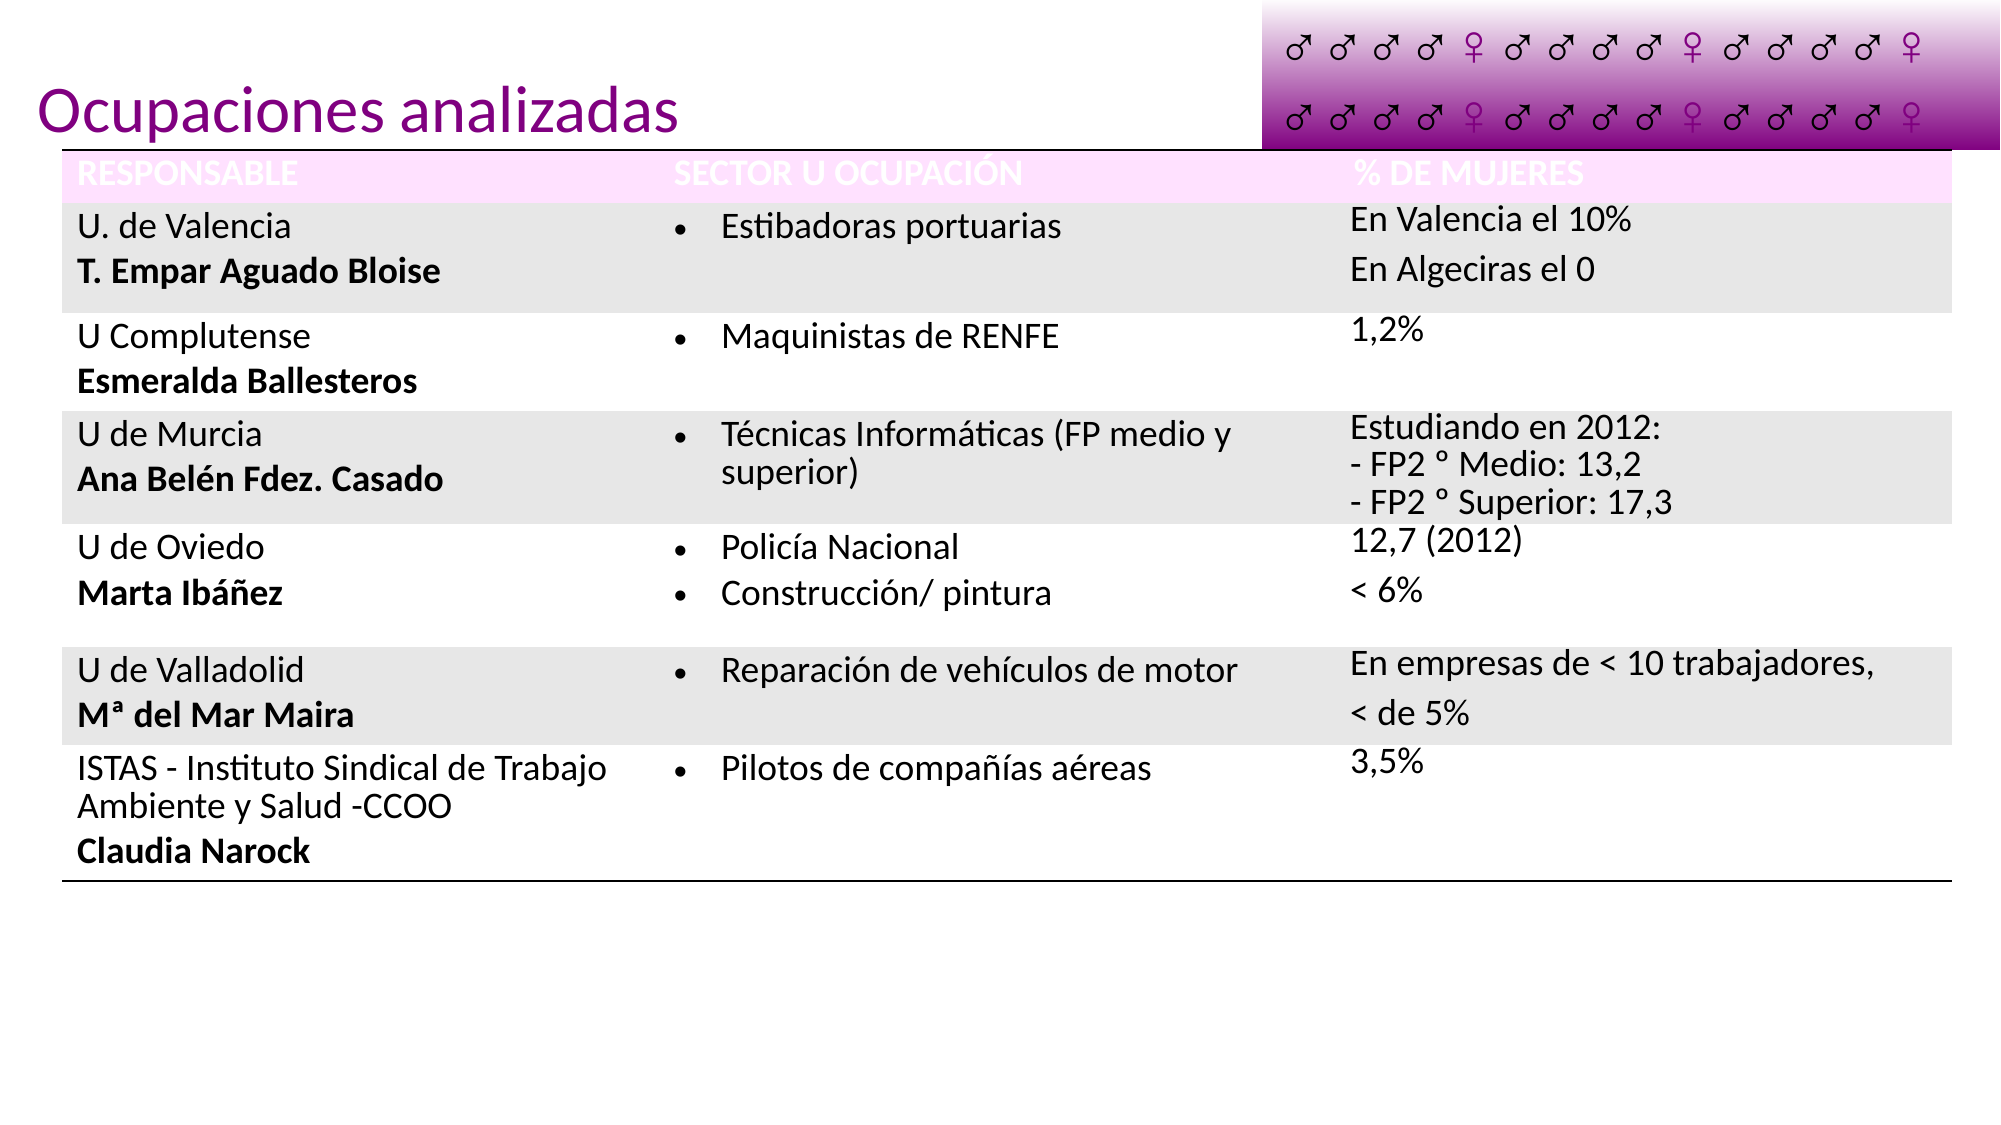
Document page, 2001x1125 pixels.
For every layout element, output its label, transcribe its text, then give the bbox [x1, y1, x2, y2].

table_cell Estibadoras portuarias [659, 203, 1339, 313]
table_cell U de Oviedo Marta Ibáñez [62, 524, 659, 647]
table_cell Pilotos de compañías aéreas [659, 745, 1339, 880]
table_cell En Valencia el 10% En Algeciras el 0 [1339, 203, 1952, 313]
table_cell 3,5% [1339, 745, 1952, 880]
title Ocupaciones analizadas [22, 31, 844, 179]
table_cell Estudiando en 2012: - FP2 º Medio: 13,2 - FP2 º Superior: 17,3 [1339, 411, 1952, 524]
table_cell U. de Valencia T. Empar Aguado Bloise [62, 203, 659, 313]
table_cell Técnicas Informáticas (FP medio y superior) [659, 411, 1339, 524]
table_cell Maquinistas de RENFE [659, 313, 1339, 411]
table_cell 1,2% [1339, 313, 1952, 411]
table_header SECTOR U OCUPACIÓN [659, 151, 1339, 203]
table_cell U Complutense Esmeralda Ballesteros [62, 313, 659, 411]
table_cell En empresas de < 10 trabajadores, < de 5% [1339, 647, 1952, 745]
table_cell U de Valladolid Mª del Mar Maira [62, 647, 659, 745]
table_header % DE MUJERES [1339, 151, 1952, 203]
table_cell Policía Nacional Construcción/ pintura [659, 524, 1339, 647]
table_cell Reparación de vehículos de motor [659, 647, 1339, 745]
text_box ♂♂♂♂♀♂♂♂♂♀♂♂♂♂♀ ♂♂♂♂♀♂♂♂♂♀♂♂♂♂♀ [1262, 0, 2000, 150]
table_cell 12,7 (2012) < 6% [1339, 524, 1952, 647]
table_cell U de Murcia Ana Belén Fdez. Casado [62, 411, 659, 524]
table_cell ISTAS - Instituto Sindical de Trabajo Ambiente y Salud -CCOO Claudia Narock [62, 745, 659, 880]
table_header RESPONSABLE [62, 151, 659, 203]
